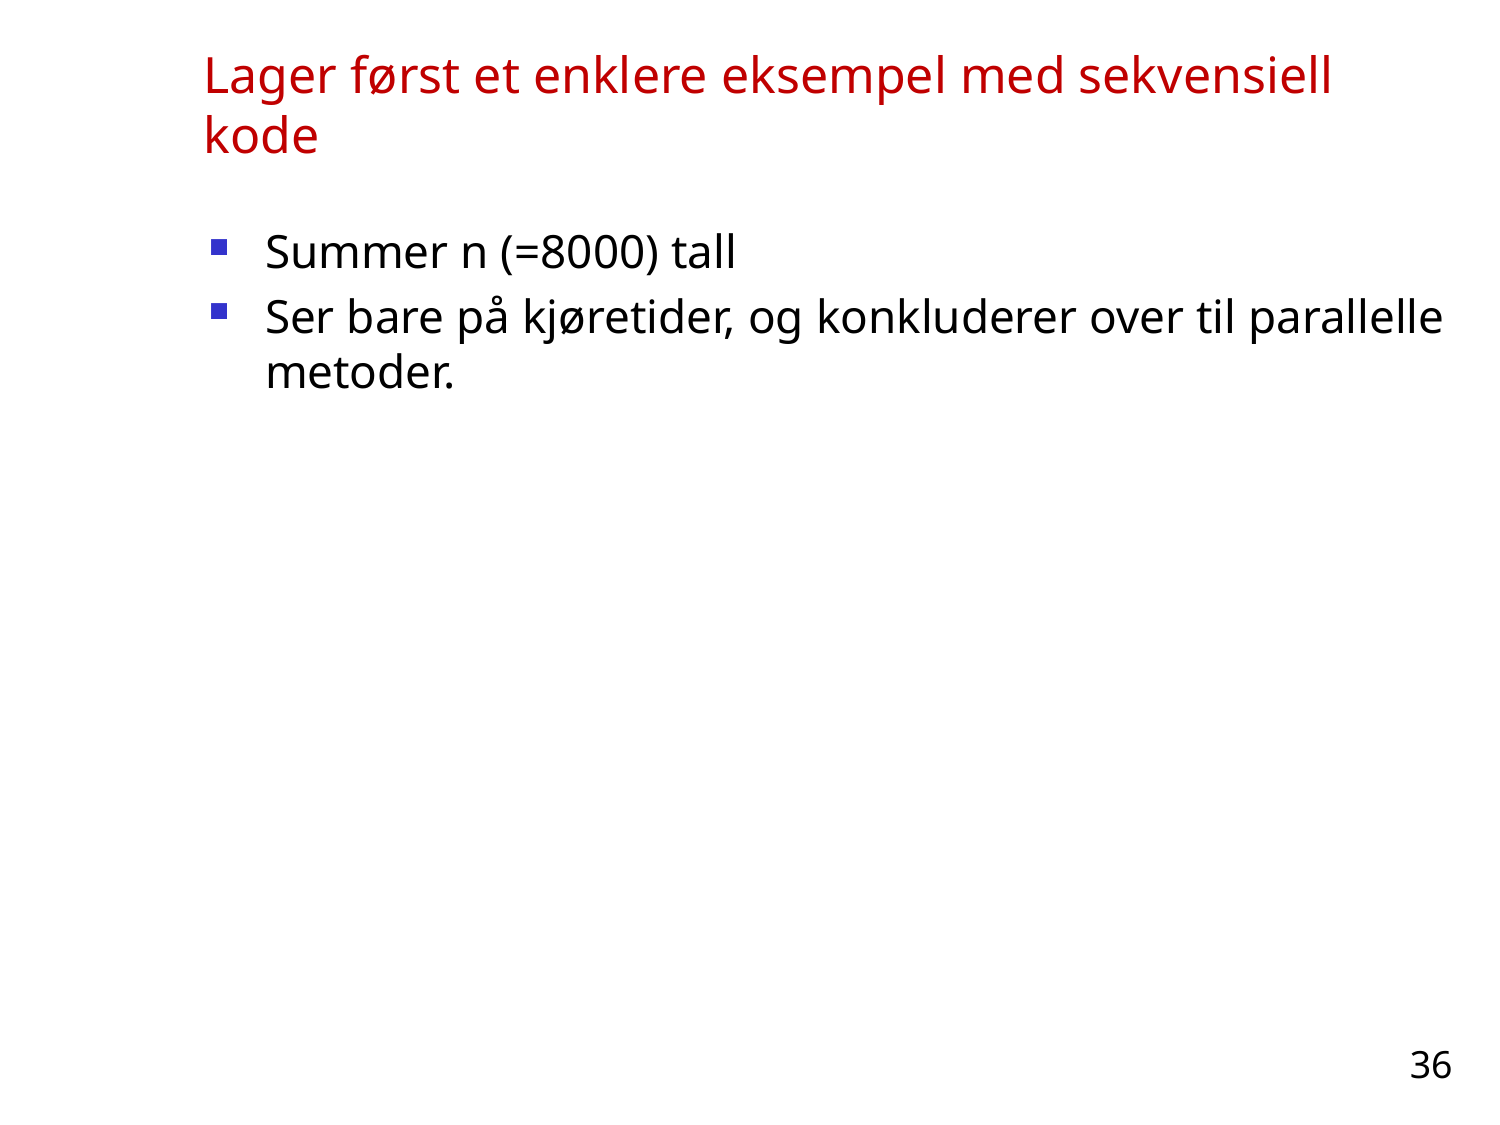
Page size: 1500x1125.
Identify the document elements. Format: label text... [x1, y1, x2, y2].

title Lager først et enklere eksempel med sekvensiell kode [188, 35, 1468, 172]
list Summer n (=8000) tall Ser bare på kjøretider, og konkluderer over til parallelle metoder. [193, 215, 1469, 1006]
slide_number 36 [1154, 1023, 1468, 1100]
